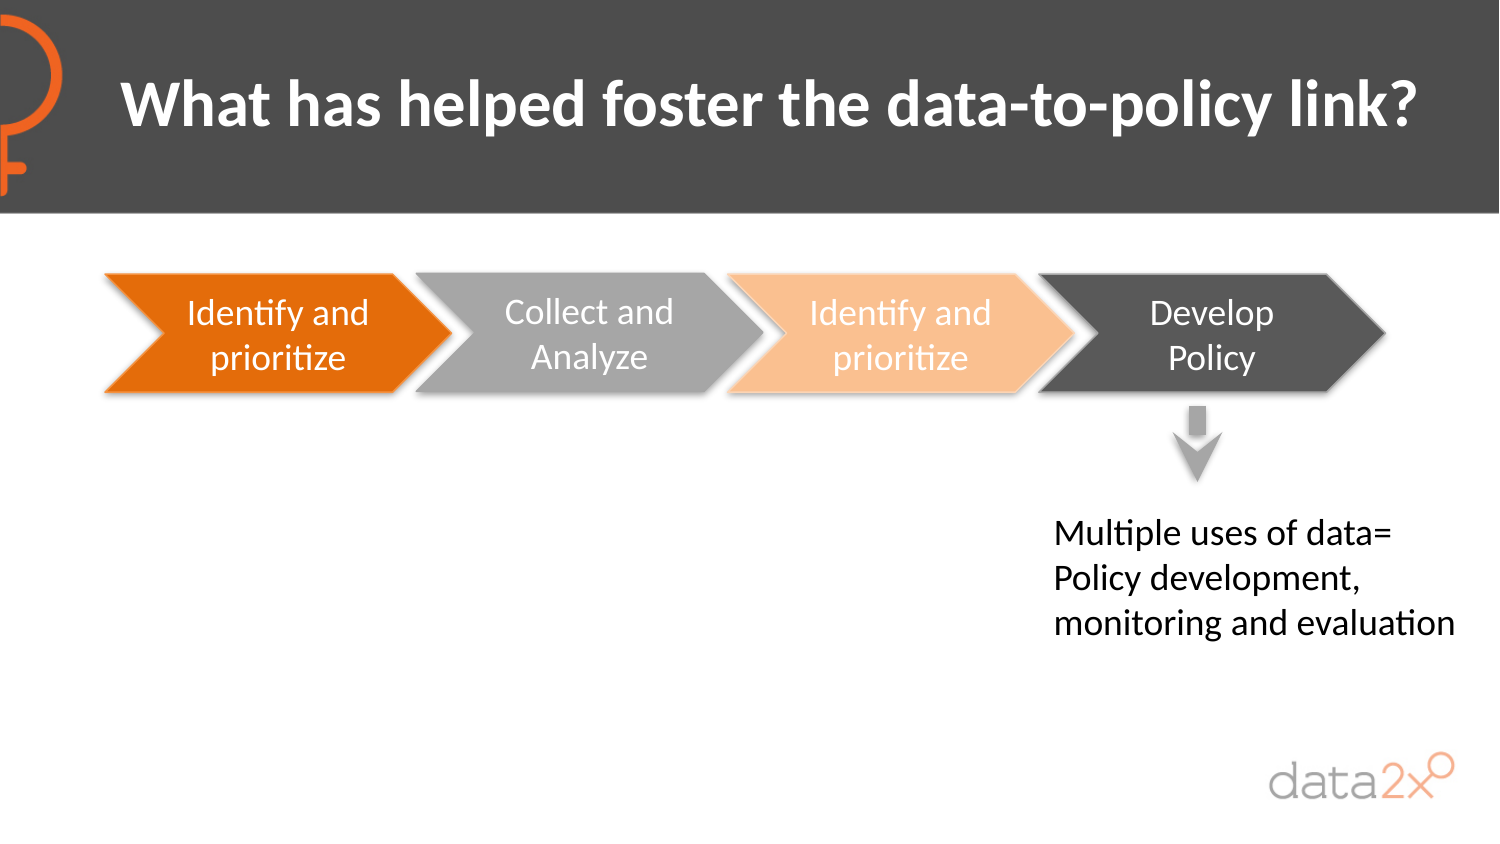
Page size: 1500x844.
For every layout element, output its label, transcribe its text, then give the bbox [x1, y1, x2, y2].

text_box Identify and prioritize [104, 273, 453, 394]
title What has helped foster the data-to-policy link? [105, 61, 1478, 162]
text_box Identify and prioritize [726, 273, 1075, 394]
text_box Develop Policy [1038, 273, 1387, 394]
picture [0, 0, 1499, 844]
text_box Collect and Analyze [415, 272, 764, 393]
text_box Multiple uses of data= Policy development, monitoring and evaluation [1038, 500, 1474, 651]
